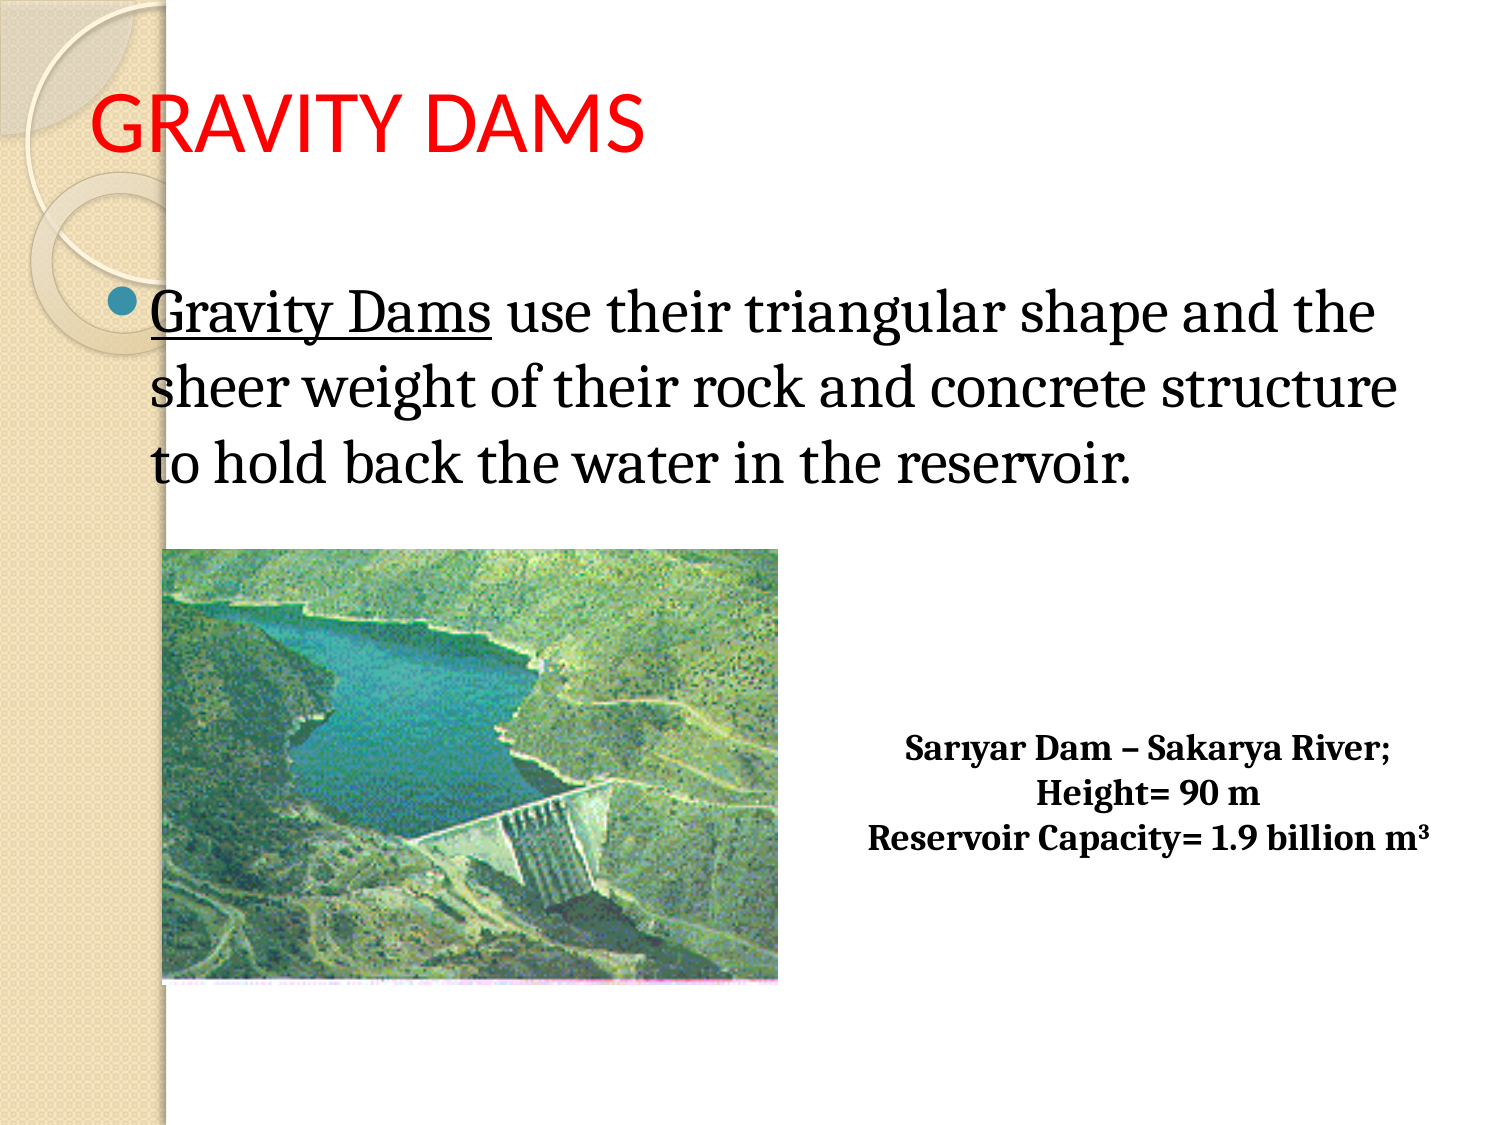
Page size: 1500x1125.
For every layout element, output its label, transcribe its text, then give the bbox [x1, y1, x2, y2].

text_box Sarıyar Dam – Sakarya River; Height= 90 m Reservoir Capacity= 1.9 billion m3 [783, 715, 1500, 866]
picture [162, 549, 778, 985]
title GRAVITY DAMS [75, 45, 1425, 188]
list Gravity Dams use their triangular shape and the sheer weight of their rock and concrete structure to hold back the water in the reservoir. [75, 262, 1425, 563]
